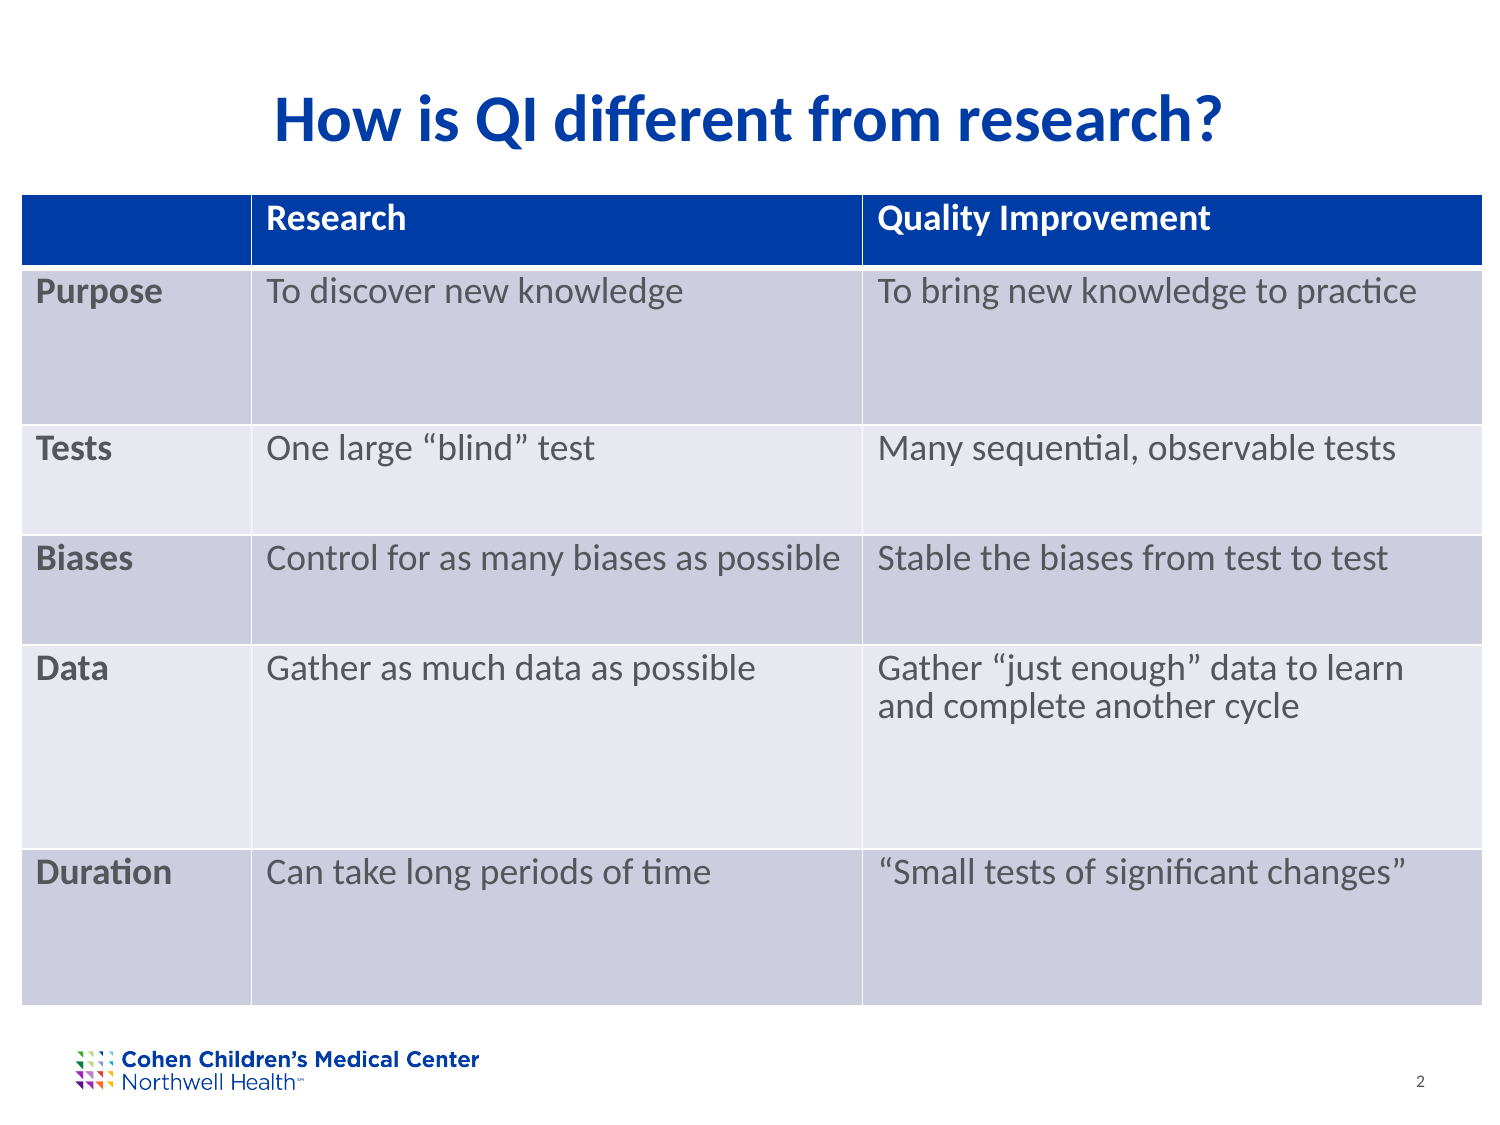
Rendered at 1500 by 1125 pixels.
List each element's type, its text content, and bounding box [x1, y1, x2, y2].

table_cell Many sequential, observable tests [863, 426, 1482, 534]
table_cell Gather as much data as possible [252, 646, 862, 848]
table_cell “Small tests of significant changes” [863, 850, 1482, 1005]
table_header Research [252, 195, 862, 265]
table_cell Data [22, 646, 251, 848]
table_cell To bring new knowledge to practice [863, 271, 1482, 424]
table_cell Biases [22, 536, 251, 644]
table_cell Can take long periods of time [252, 850, 862, 1005]
table_cell Duration [22, 850, 251, 1005]
picture [56, 1032, 498, 1109]
table_cell To discover new knowledge [252, 271, 862, 424]
table_header Quality Improvement [863, 195, 1482, 265]
table_header [22, 195, 251, 265]
table_cell One large “blind” test [252, 426, 862, 534]
table_cell Gather “just enough” data to learn and complete another cycle [863, 646, 1482, 848]
table_cell Stable the biases from test to test [863, 536, 1482, 644]
table_cell Control for as many biases as possible [252, 536, 862, 644]
title How is QI different from research? [75, 75, 1425, 194]
table_cell Tests [22, 426, 251, 534]
table_cell Purpose [22, 271, 251, 424]
slide_number 2 [1303, 1045, 1425, 1092]
